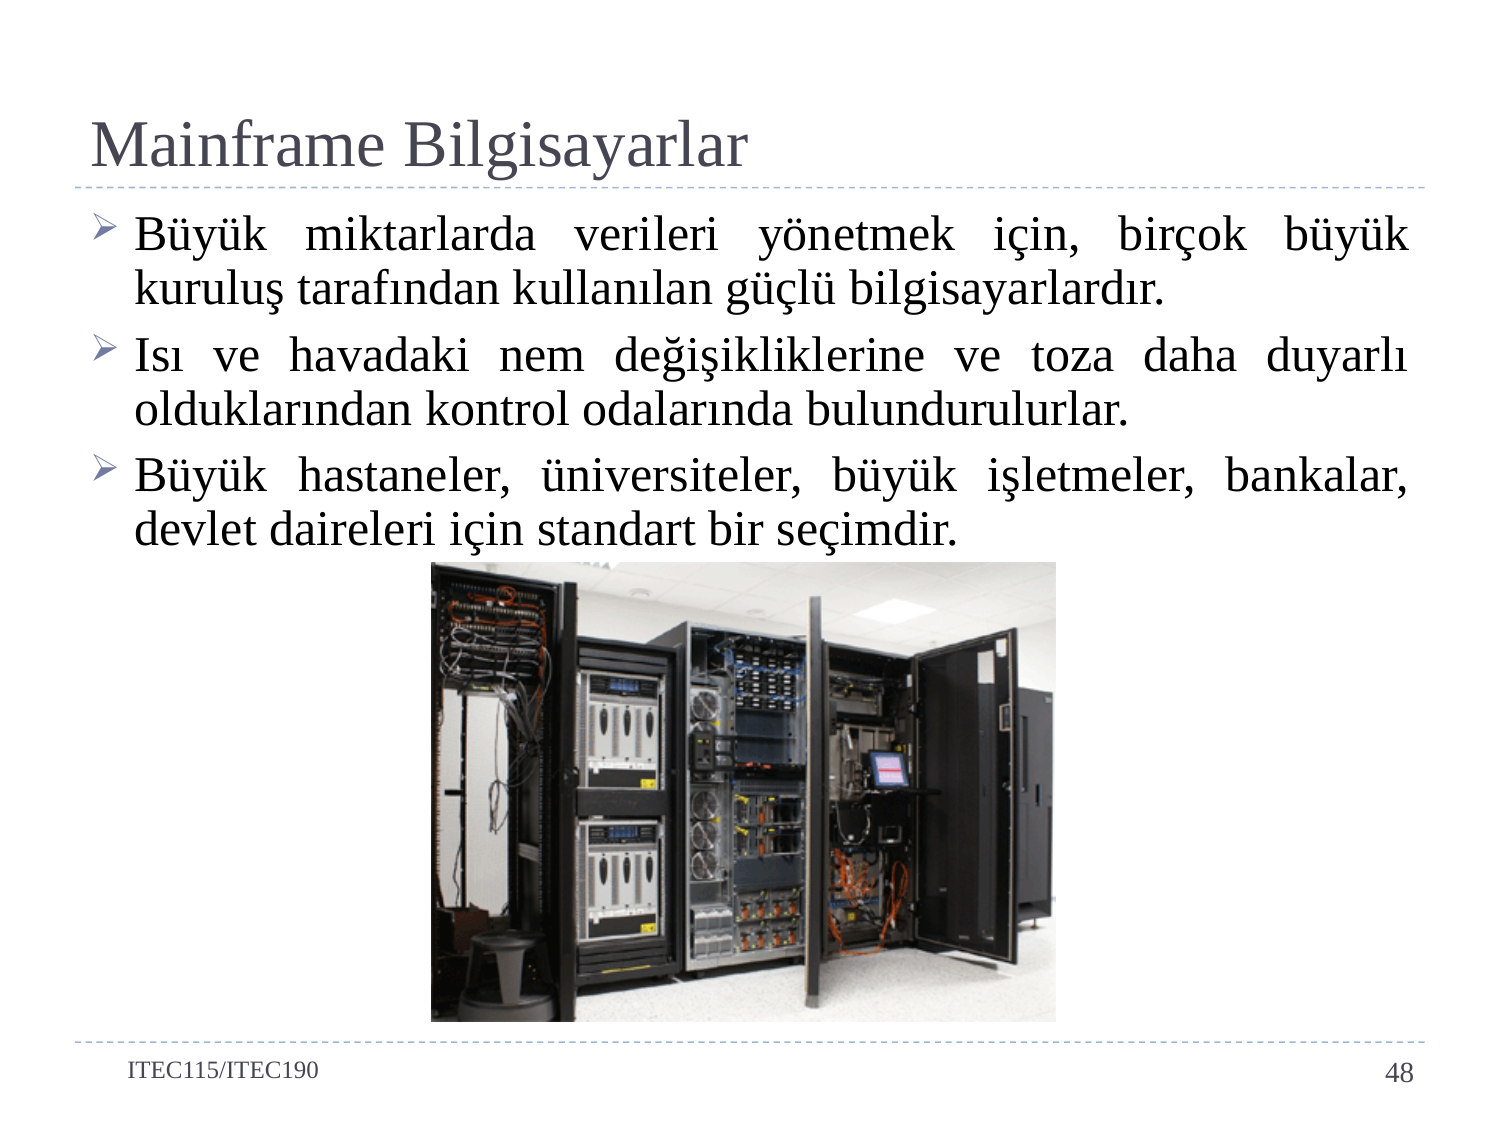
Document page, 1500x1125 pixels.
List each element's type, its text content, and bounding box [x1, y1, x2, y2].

title Mainframe Bilgisayarlar [75, 24, 1425, 188]
picture [430, 562, 1057, 1023]
footer ITEC115/ITEC190 [112, 1045, 1352, 1106]
list Büyük miktarlarda verileri yönetmek için, birçok büyük kuruluş tarafından kullanılan güçlü bilgisayarlardır. Isı ve havadaki nem değişikliklerine ve toza daha duyarlı olduklarından kontrol odalarında bulundurulurlar. Büyük hastaneler, üniversiteler, büyük işletmeler, bankalar, devlet daireleri için standart bir seçimdir. [75, 200, 1425, 1010]
slide_number 48 [1352, 1045, 1430, 1106]
